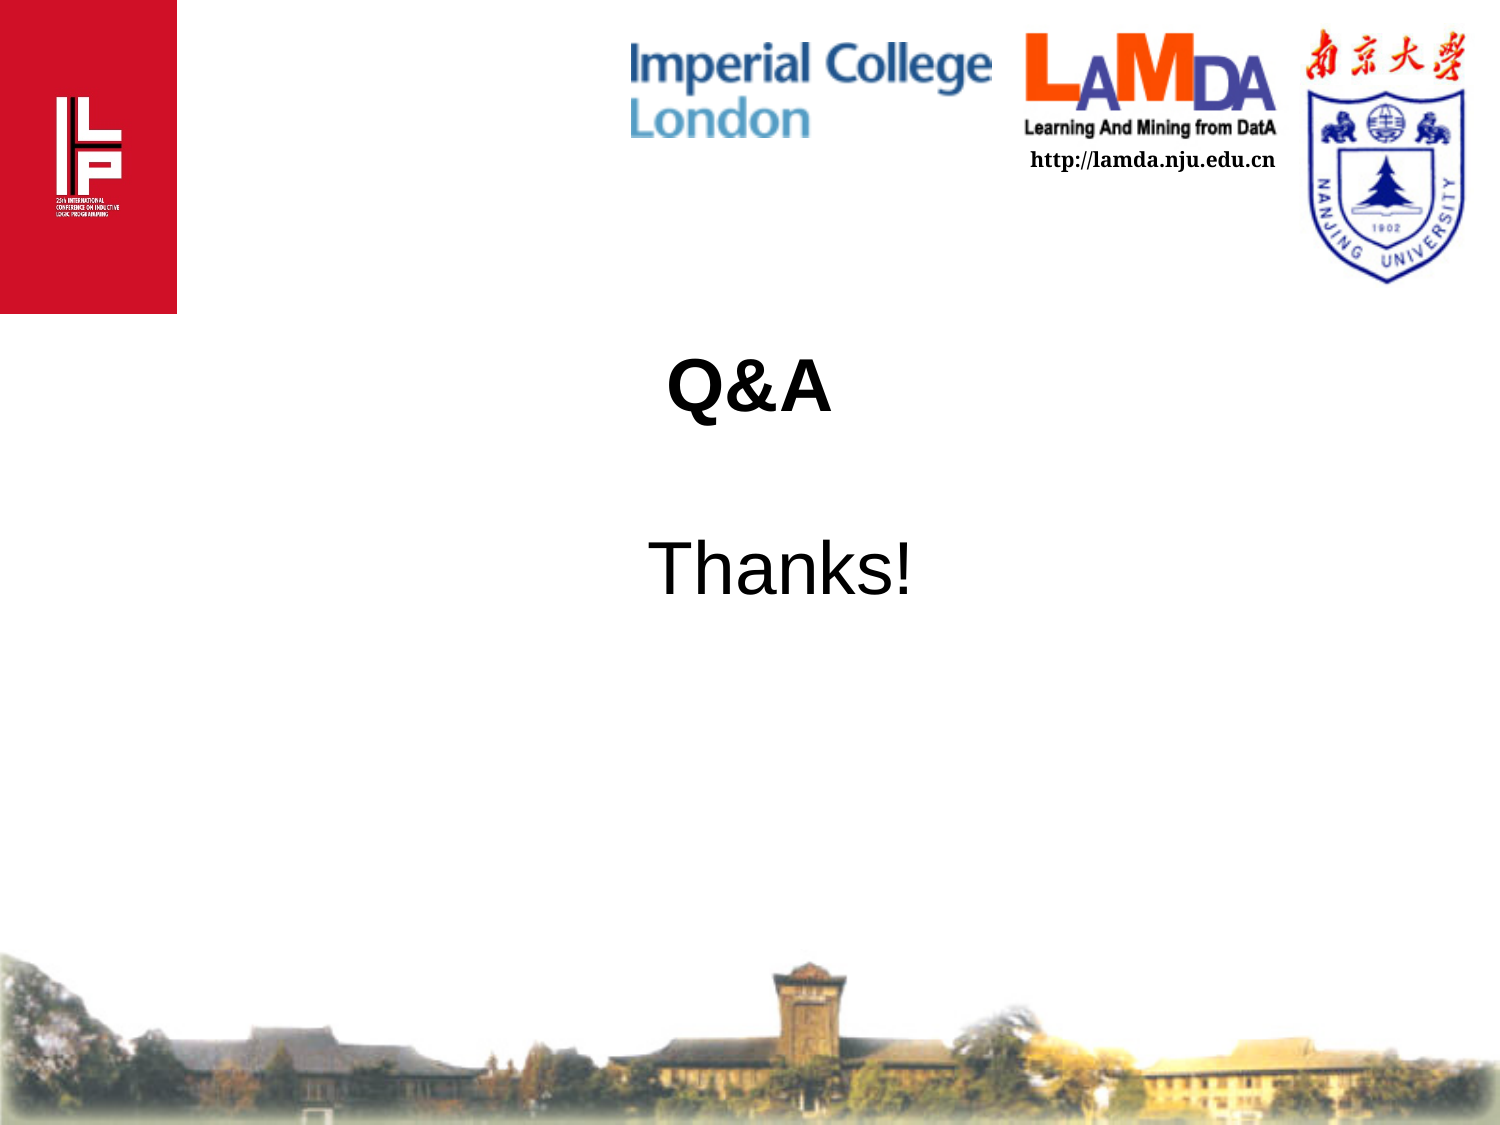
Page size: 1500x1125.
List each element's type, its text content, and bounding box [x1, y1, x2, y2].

picture [0, 0, 177, 315]
picture [1012, 24, 1293, 158]
picture [1299, 23, 1475, 288]
picture [0, 949, 1500, 1125]
picture [630, 42, 993, 138]
subtitle Thanks! [412, 512, 1150, 738]
title Q&A [0, 299, 1500, 463]
